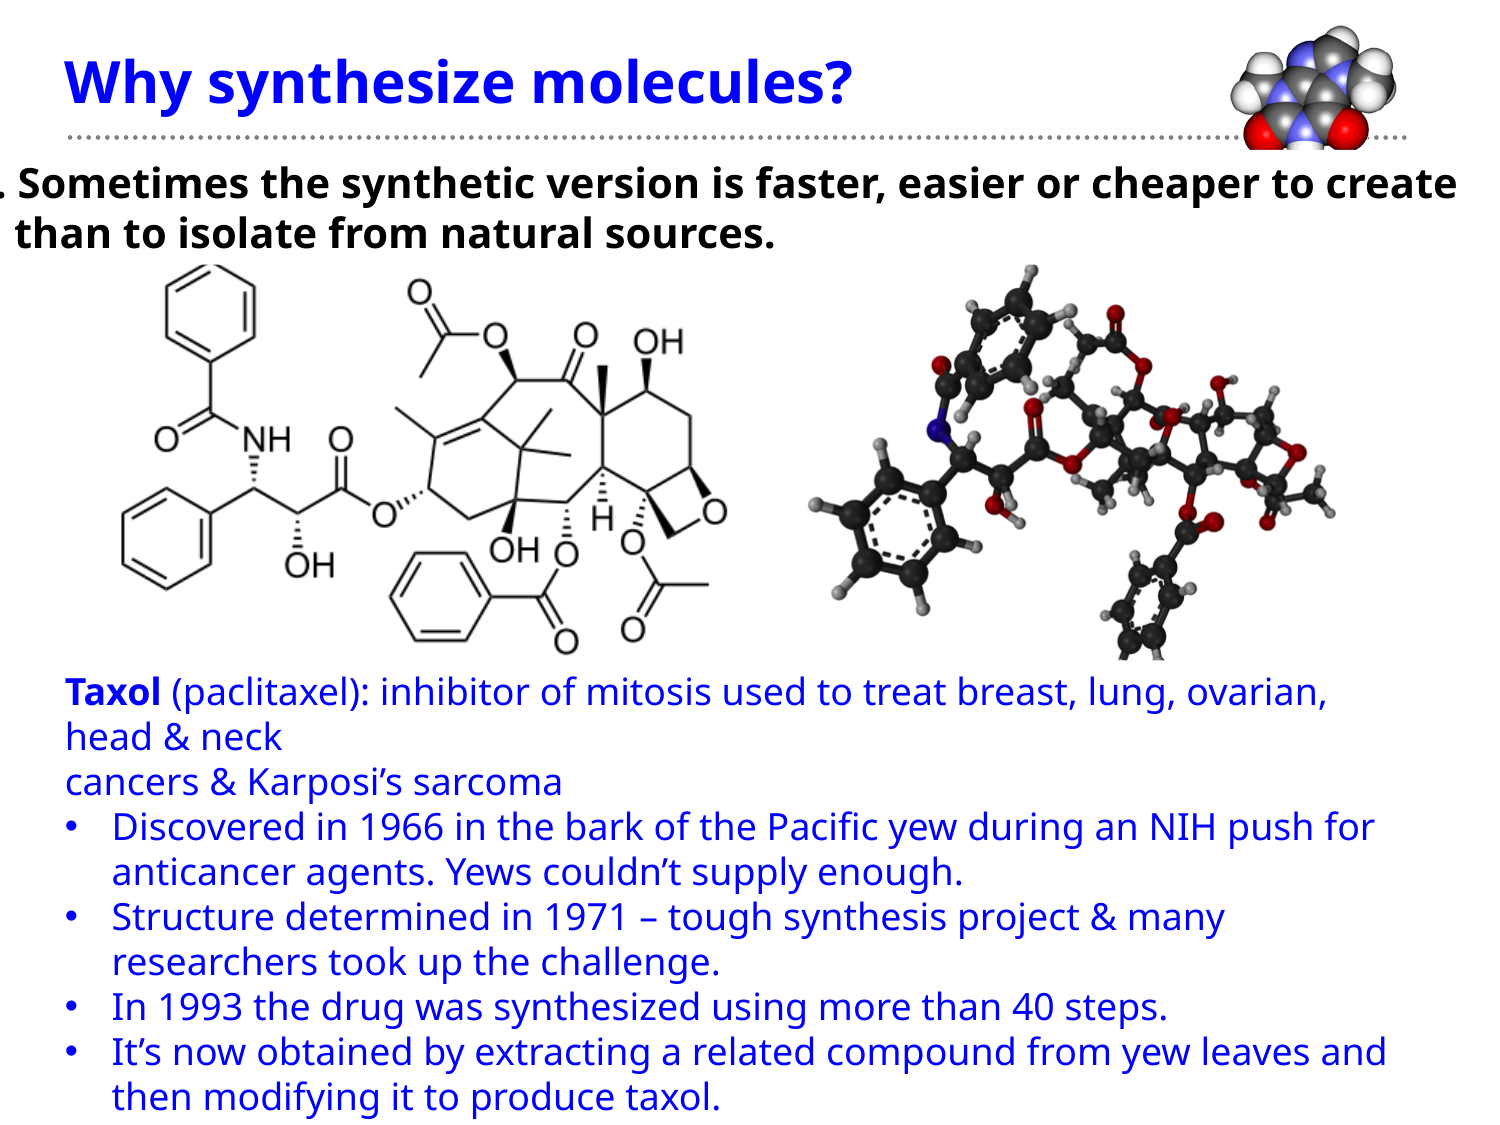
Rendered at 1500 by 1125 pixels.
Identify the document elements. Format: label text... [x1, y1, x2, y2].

text_box 1. Sometimes the synthetic version is faster, easier or cheaper to create than to isolate from natural sources. [0, 149, 1474, 265]
picture [99, 237, 751, 678]
picture [774, 237, 1377, 701]
text_box Taxol (paclitaxel): inhibitor of mitosis used to treat breast, lung, ovarian, head & neck cancers & Karposi’s sarcoma Discovered in 1966 in the bark of the Pacific yew during an NIH push for anticancer agents. Yews couldn’t supply enough. Structure determined in 1971 – tough synthesis project & many researchers took up the challenge. In 1993 the drug was synthesized using more than 40 steps. It’s now obtained by extracting a related compound from yew leaves and then modifying it to produce taxol. http://www.org-chem.org/yuuki/taxol/taxol_en.html [50, 660, 1425, 1125]
text_box Why synthesize molecules? [50, 37, 1221, 123]
picture [1226, 24, 1401, 169]
